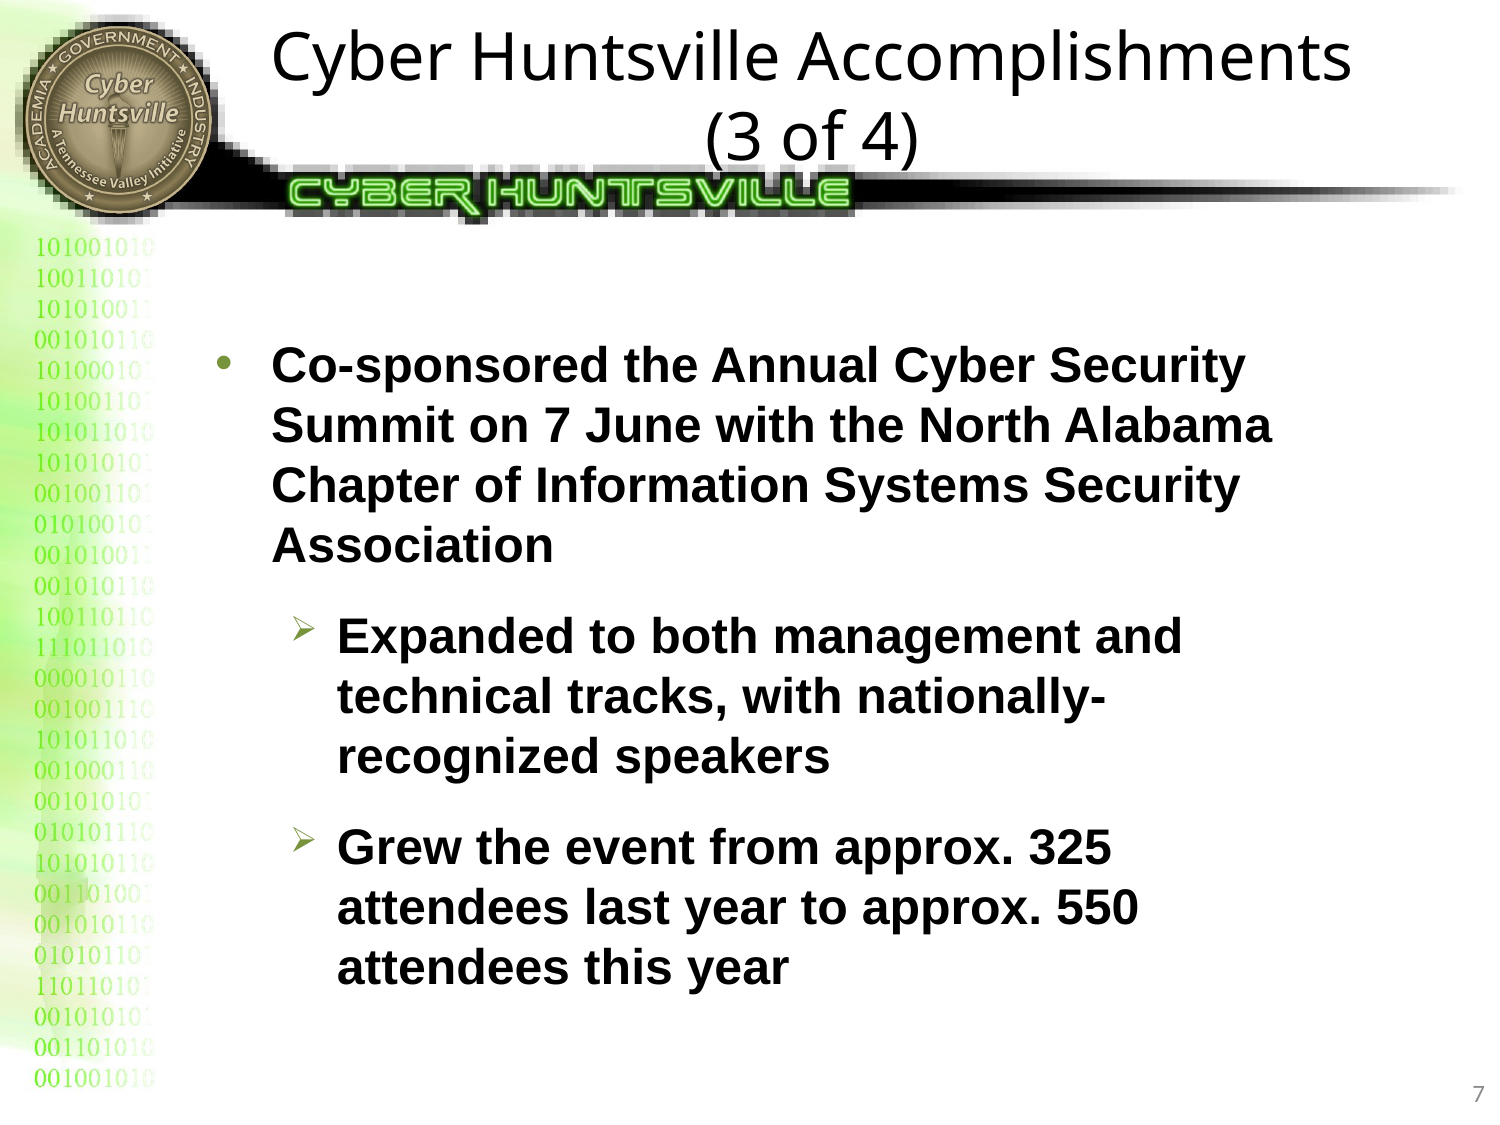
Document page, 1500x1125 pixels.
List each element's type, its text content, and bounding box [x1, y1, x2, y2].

list Co-sponsored the Annual Cyber Security Summit on 7 June with the North Alabama Chapter of Information Systems Security Association Expanded to both management and technical tracks, with nationally-recognized speakers Grew the event from approx. 325 attendees last year to approx. 550 attendees this year [200, 324, 1363, 1063]
title Cyber Huntsville Accomplishments (3 of 4) [137, 0, 1488, 188]
picture [0, 0, 1500, 1125]
slide_number 7 [1149, 1062, 1500, 1122]
